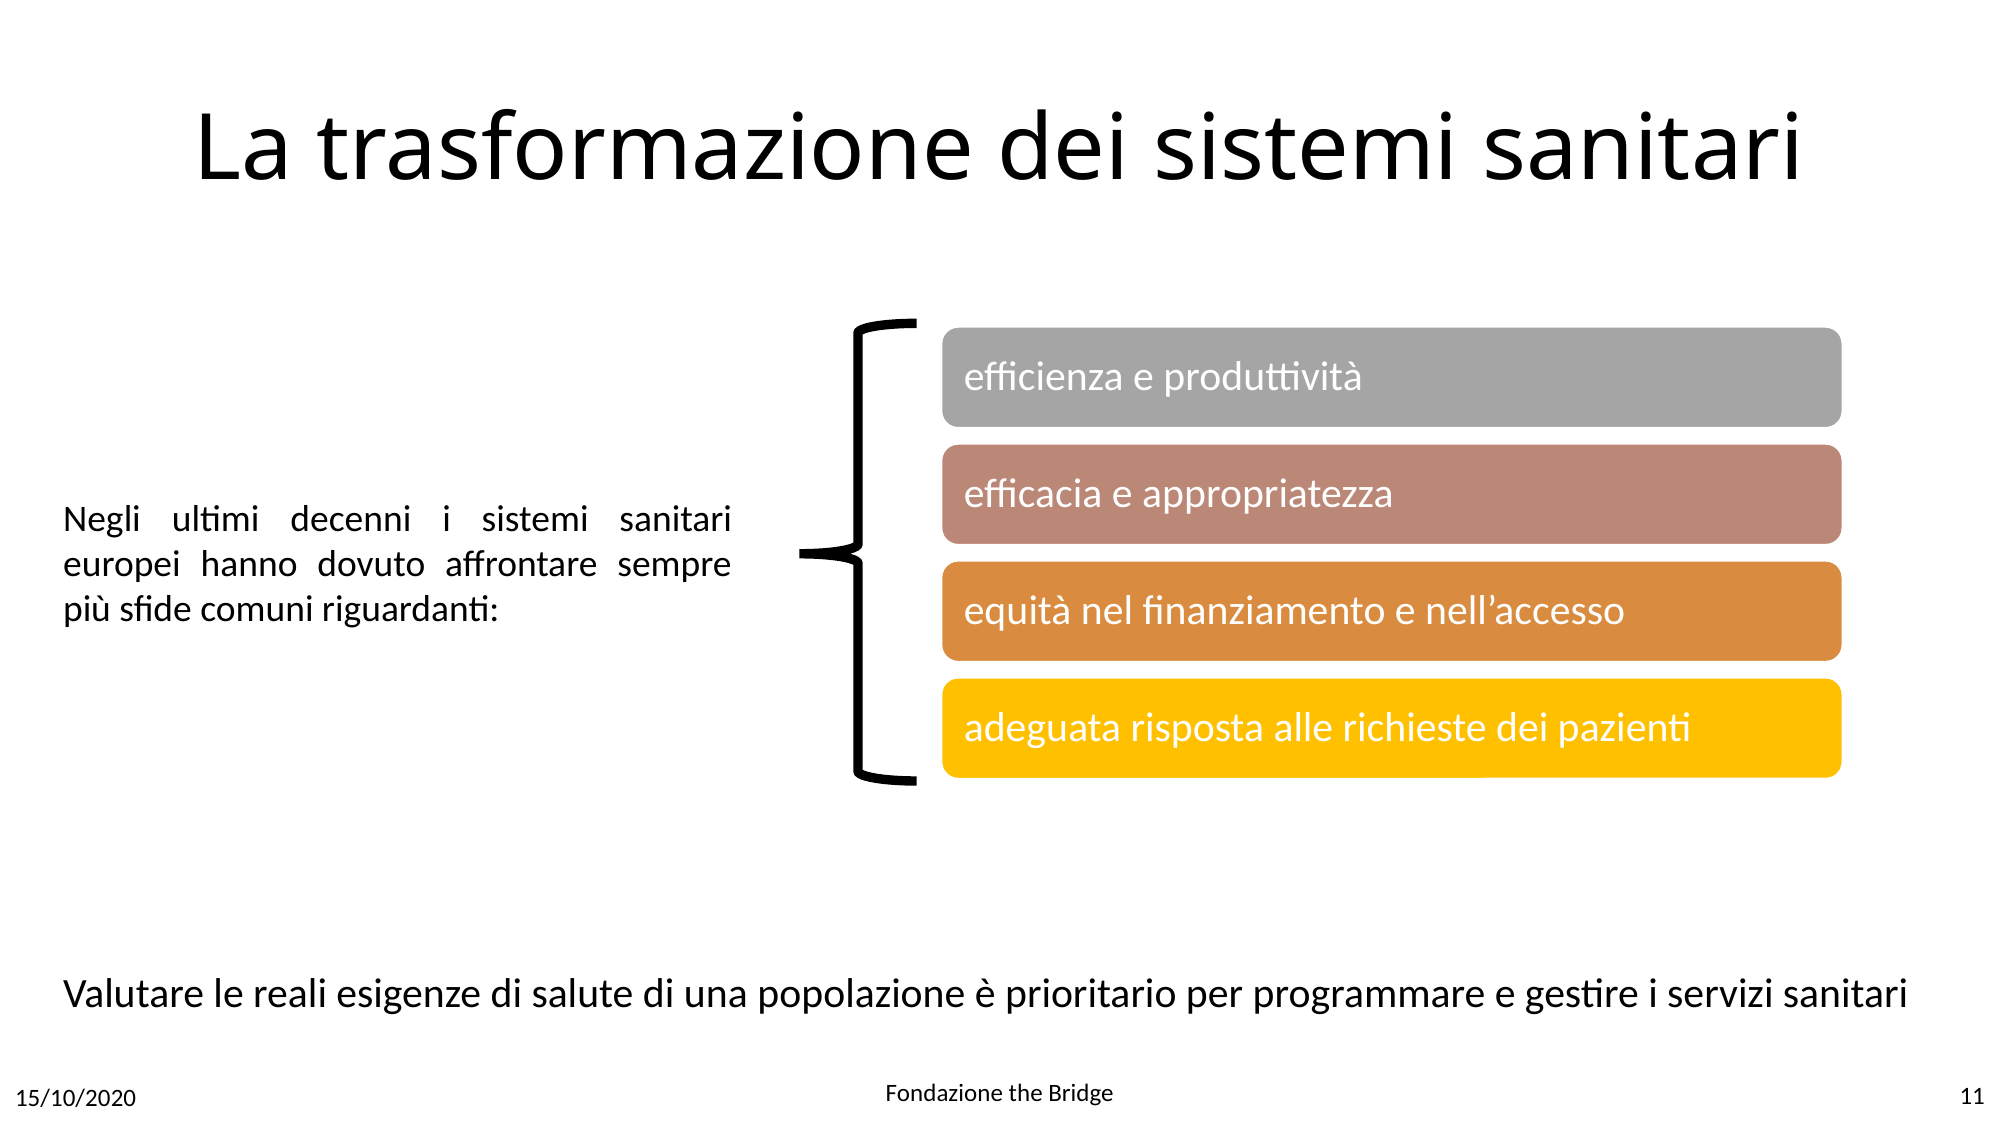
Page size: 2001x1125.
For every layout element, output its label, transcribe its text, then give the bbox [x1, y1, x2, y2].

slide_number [0, 1066, 450, 1125]
footer Fondazione the Bridge [662, 1061, 1338, 1122]
slide_number 11 [1550, 1065, 2000, 1125]
text_box Valutare le reali esigenze di salute di una popolazione è prioritario per programmare e gestire i servizi sanitari [48, 958, 1952, 1023]
title La trasformazione dei sistemi sanitari [137, 41, 1863, 259]
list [941, 323, 1843, 782]
text_box Negli ultimi decenni i sistemi sanitari europei hanno dovuto affrontare sempre più sfide comuni riguardanti: [48, 486, 748, 637]
text_box [799, 322, 917, 782]
